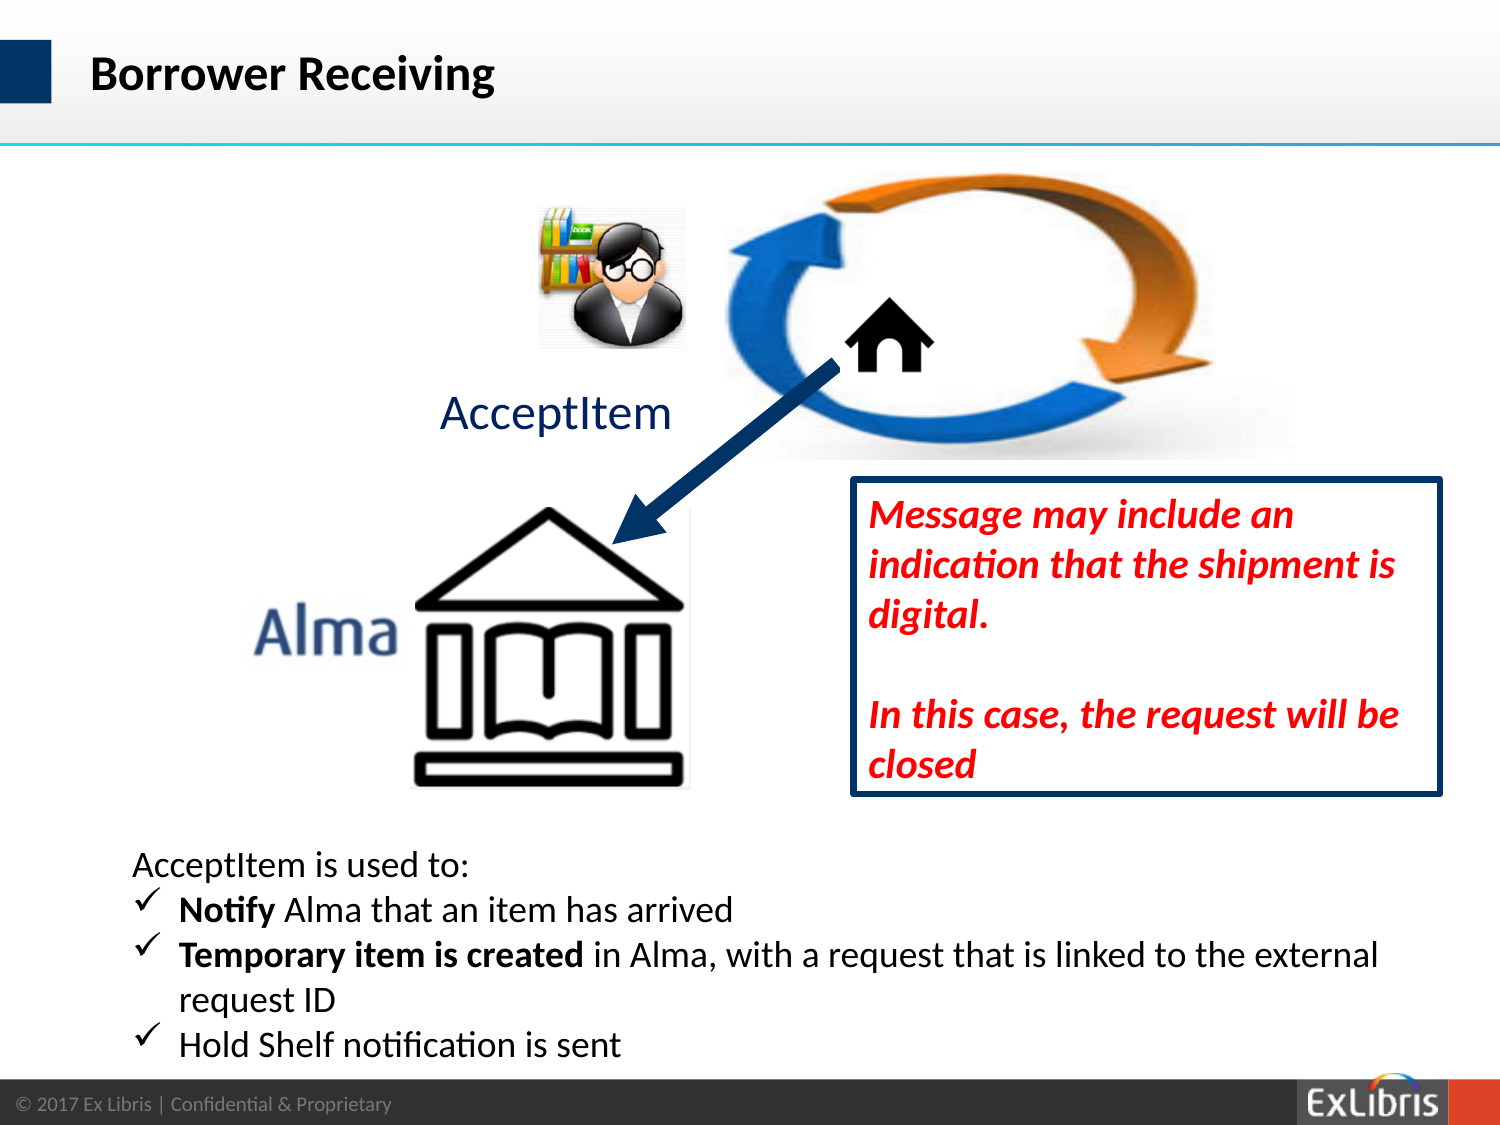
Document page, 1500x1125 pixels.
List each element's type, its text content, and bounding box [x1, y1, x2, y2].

text_box AcceptItem is used to: Notify Alma that an item has arrived Temporary item is created in Alma, with a request that is linked to the external request ID Hold Shelf notification is sent [117, 832, 1413, 1073]
picture [245, 507, 691, 790]
text_box Message may include an indication that the shipment is digital. In this case, the request will be closed [853, 479, 1441, 795]
picture [538, 166, 1296, 460]
text_box AcceptItem [424, 372, 612, 447]
picture [1308, 1073, 1438, 1122]
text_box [612, 363, 837, 545]
title Borrower Receiving [75, 11, 1436, 138]
